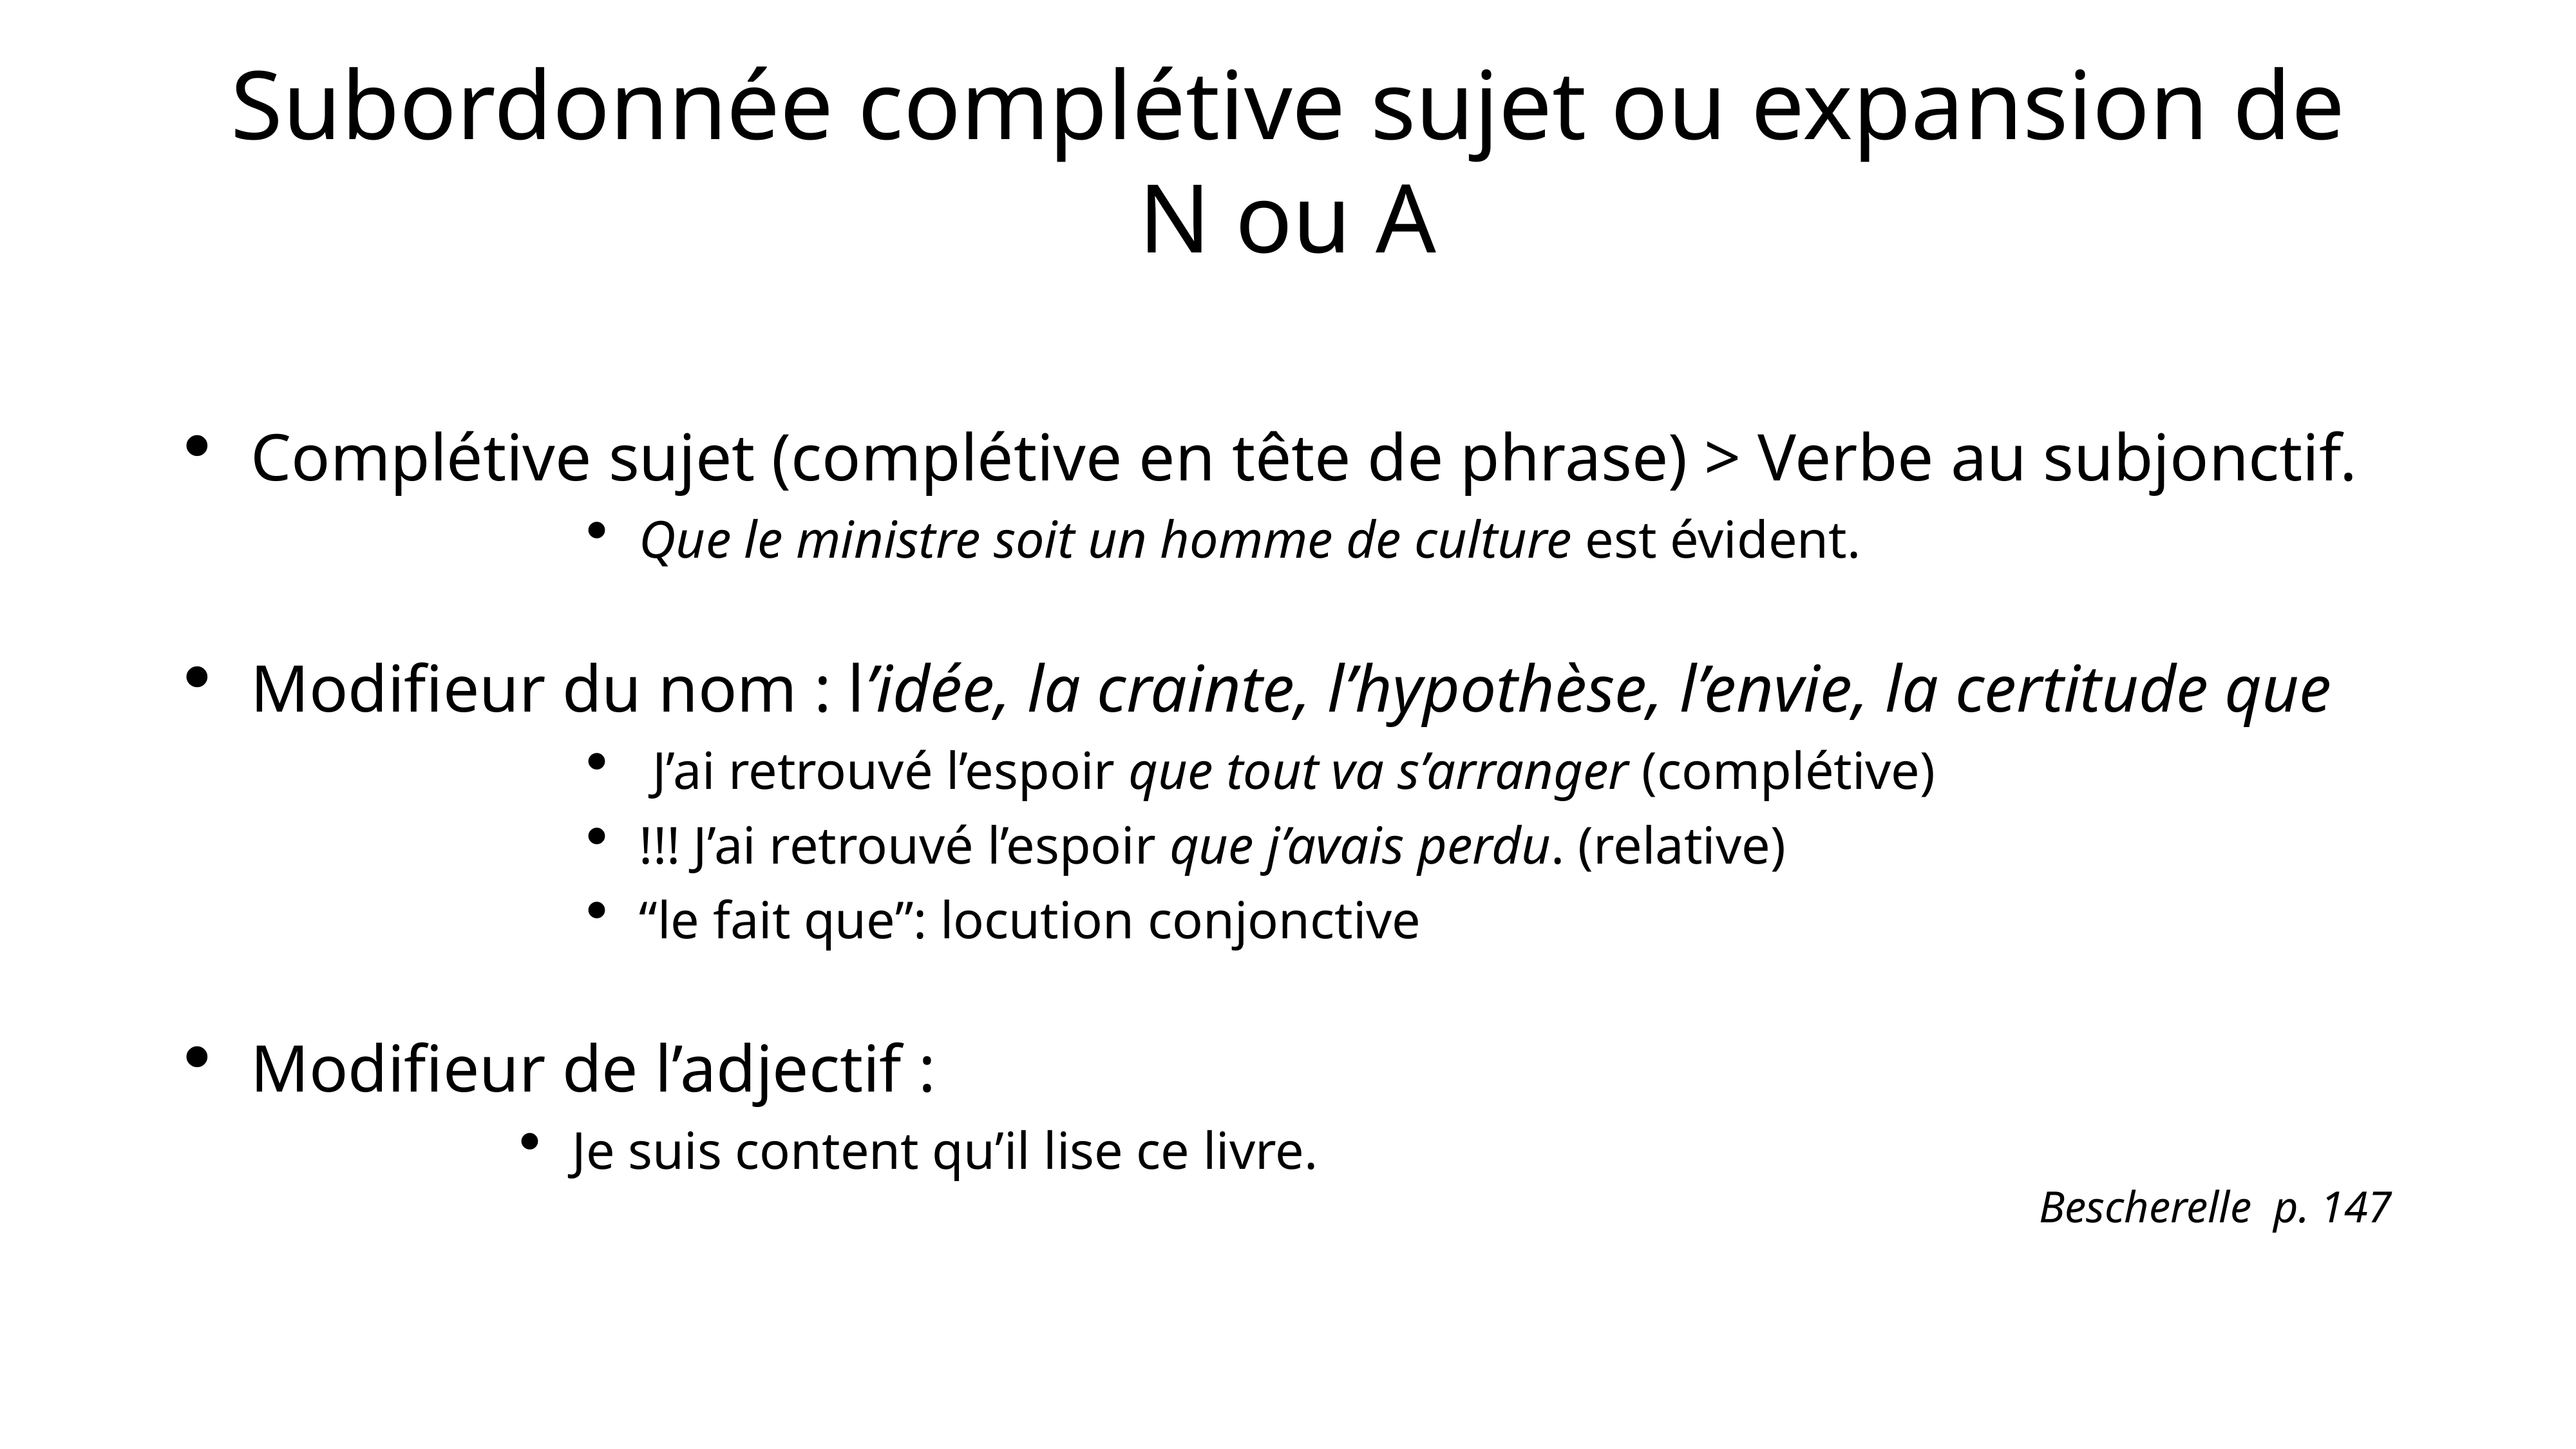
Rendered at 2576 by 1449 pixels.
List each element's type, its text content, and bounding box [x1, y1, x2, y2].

title Subordonnée complétive sujet ou expansion de N ou A [178, 37, 2398, 279]
list Complétive sujet (complétive en tête de phrase) > Verbe au subjonctif. Que le ministre soit un homme de culture est évident. Modifieur du nom : l’idée, la crainte, l’hypothèse, l’envie, la certitude que J’ai retrouvé l’espoir que tout va s’arranger (complétive) !!! J’ai retrouvé l’espoir que j’avais perdu. (relative) “le fait que”: locution conjonctive Modifieur de l’adjectif : Je suis content qu’il lise ce livre. Bescherelle p. 147 [178, 332, 2398, 1316]
